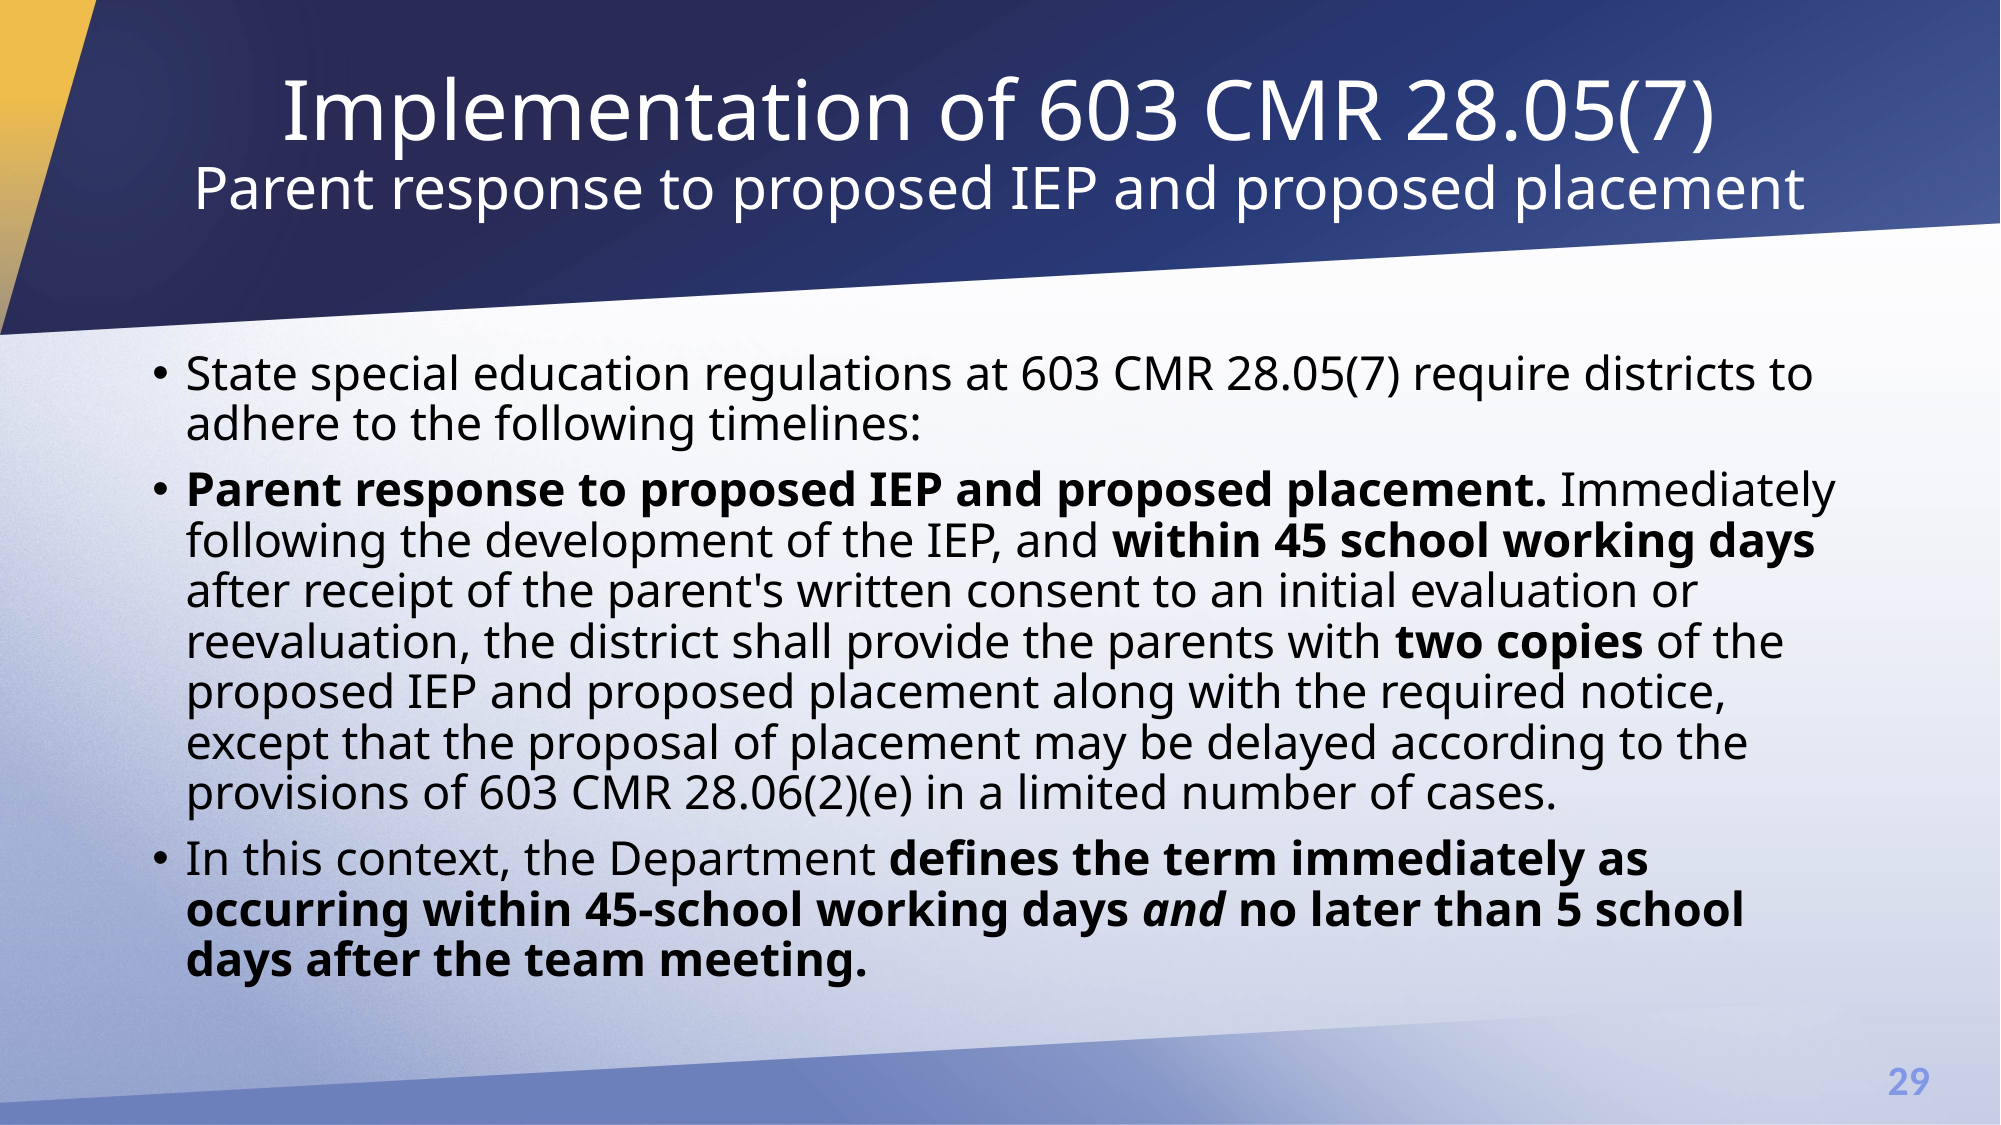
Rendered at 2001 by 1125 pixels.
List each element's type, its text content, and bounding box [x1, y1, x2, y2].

picture [0, 0, 2000, 1125]
title Implementation of 603 CMR 28.05(7) Parent response to proposed IEP and proposed placement [137, 59, 1863, 231]
list State special education regulations at 603 CMR 28.05(7) require districts to adhere to the following timelines: Parent response to proposed IEP and proposed placement. Immediately following the development of the IEP, and within 45 school working days after receipt of the parent's written consent to an initial evaluation or reevaluation, the district shall provide the parents with two copies of the proposed IEP and proposed placement along with the required notice, except that the proposal of placement may be delayed according to the provisions of 603 CMR 28.06(2)(e) in a limited number of cases. In this context, the Department defines the term immediately as occurring within 45-school working days and no later than 5 school days after the team meeting. [137, 342, 1863, 1008]
